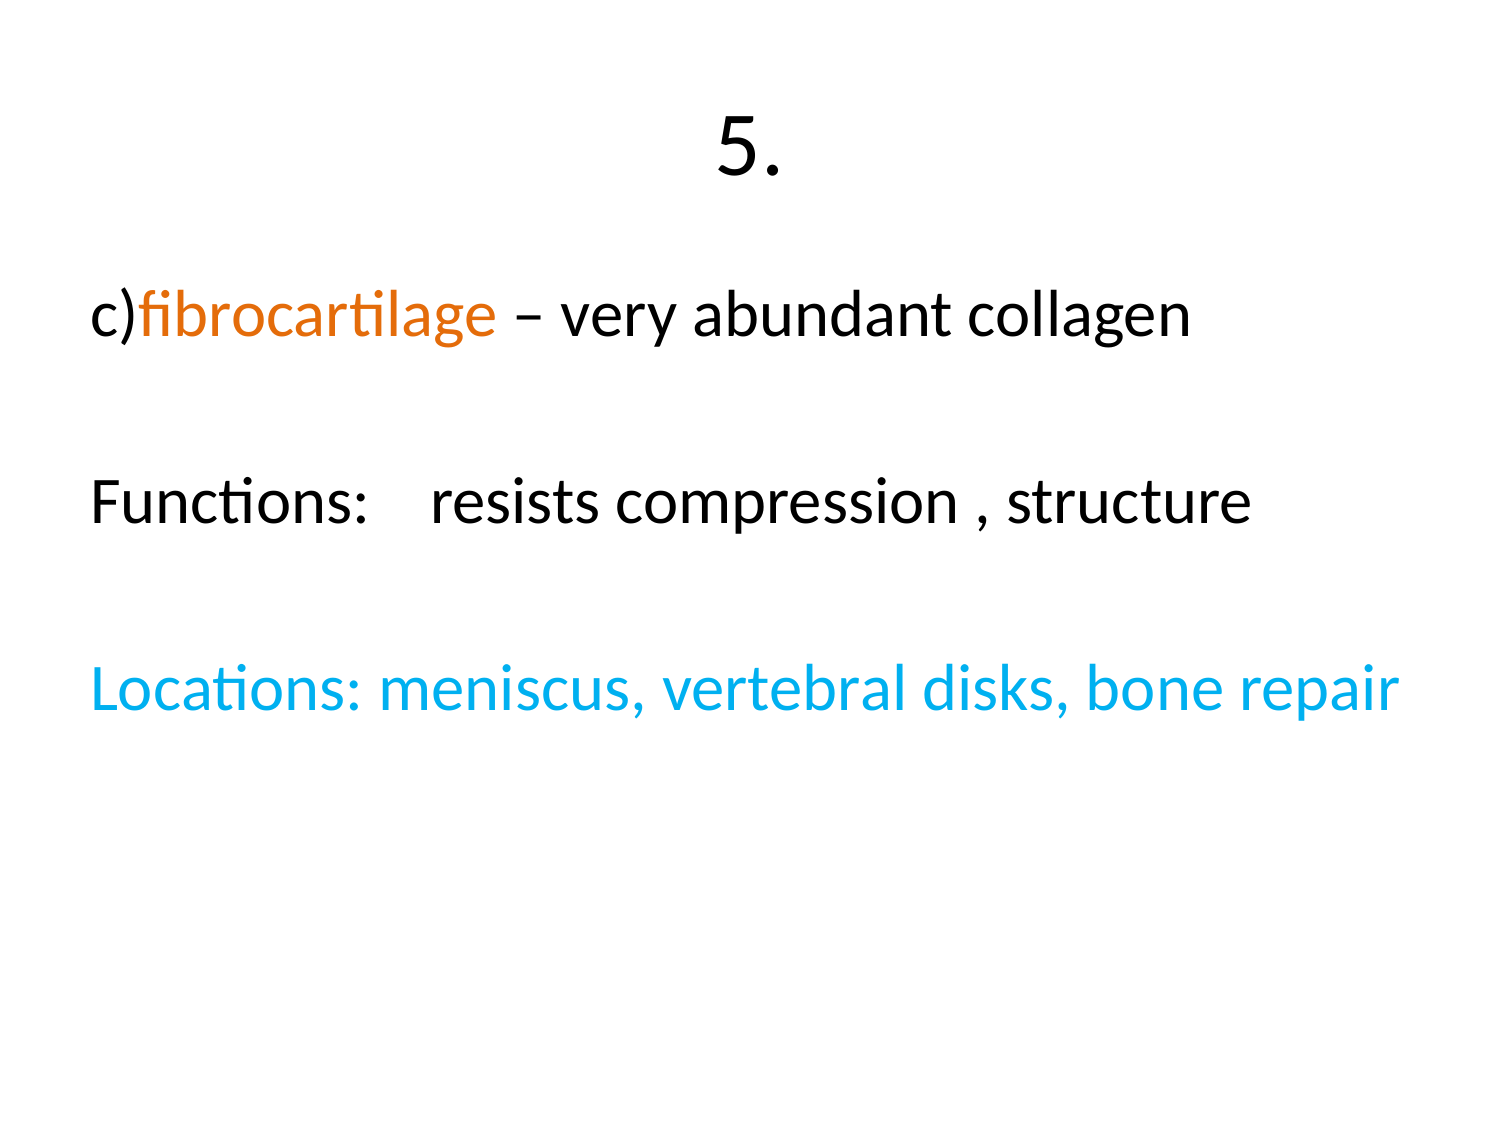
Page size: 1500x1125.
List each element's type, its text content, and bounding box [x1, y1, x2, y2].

list c)fibrocartilage – very abundant collagen Functions: resists compression , structure Locations: meniscus, vertebral disks, bone repair [75, 262, 1425, 1005]
title 5. [75, 45, 1425, 233]
